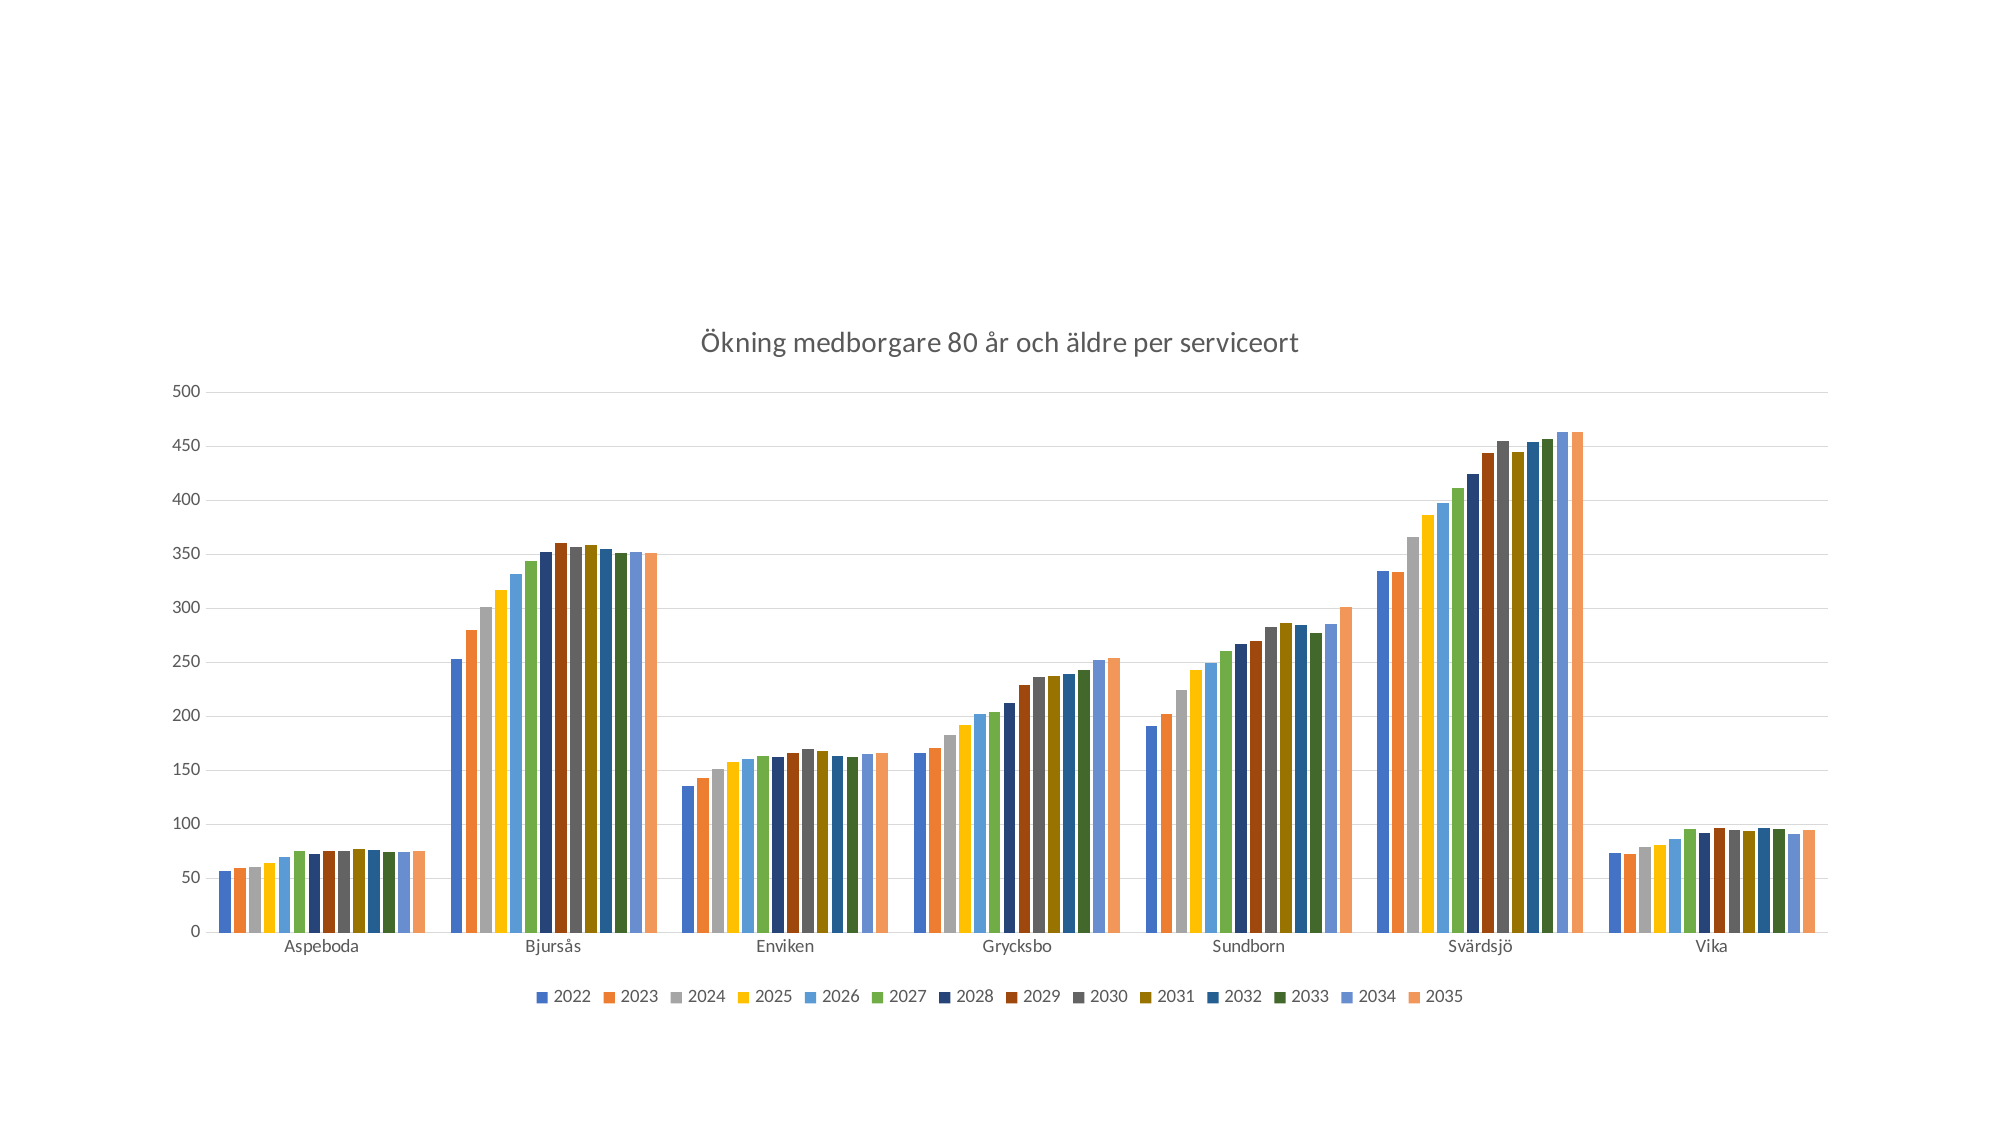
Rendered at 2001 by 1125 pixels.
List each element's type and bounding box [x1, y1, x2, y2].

chart [137, 299, 1863, 1014]
